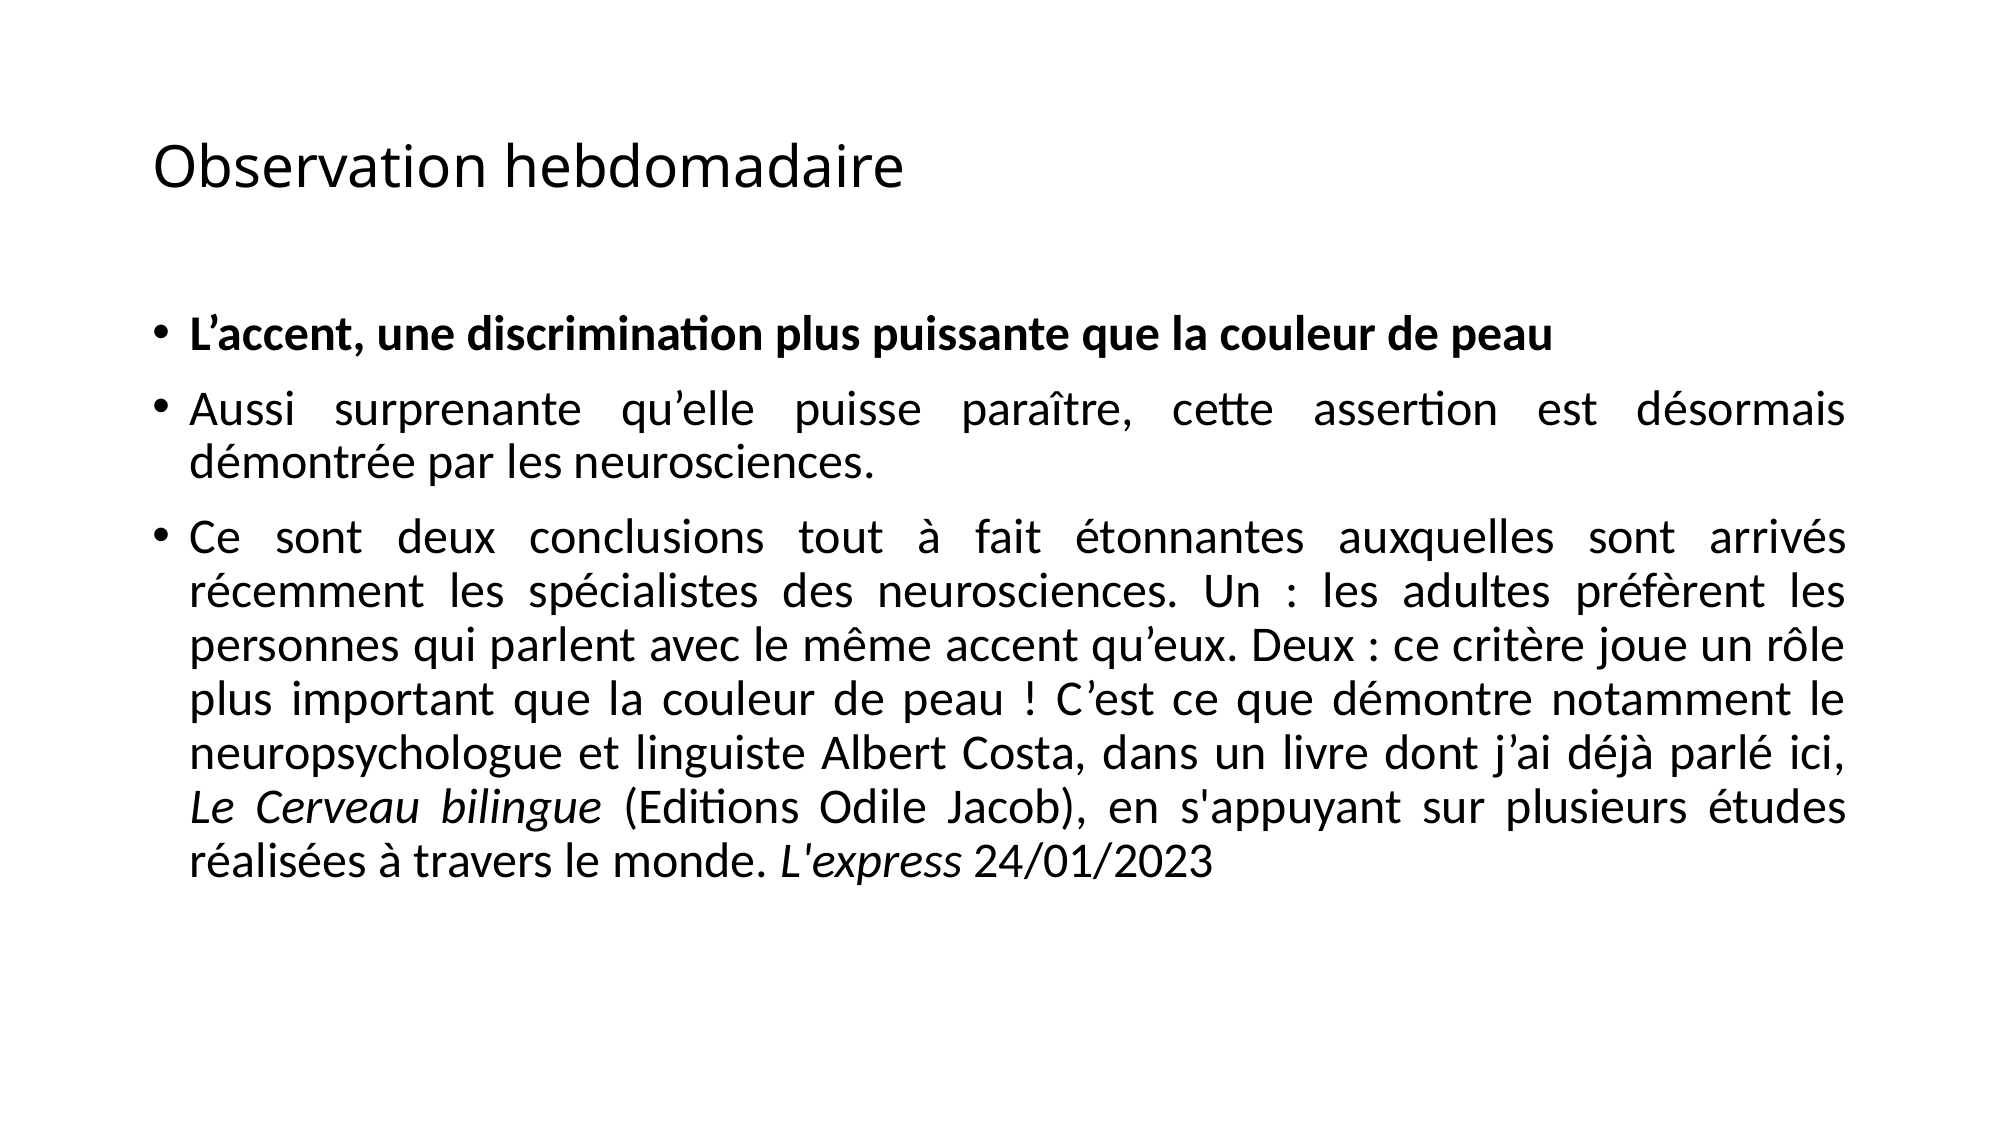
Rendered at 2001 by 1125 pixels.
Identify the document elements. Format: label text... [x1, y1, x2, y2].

list L’accent, une discrimination plus puissante que la couleur de peau Aussi surprenante qu’elle puisse paraître, cette assertion est désormais démontrée par les neurosciences. Ce sont deux conclusions tout à fait étonnantes auxquelles sont arrivés récemment les spécialistes des neurosciences. Un : les adultes préfèrent les personnes qui parlent avec le même accent qu’eux. Deux : ce critère joue un rôle plus important que la couleur de peau ! C’est ce que démontre notamment le neuropsychologue et linguiste Albert Costa, dans un livre dont j’ai déjà parlé ici, Le Cerveau bilingue (Editions Odile Jacob), en s'appuyant sur plusieurs études réalisées à travers le monde. L'express 24/01/2023 [137, 299, 1863, 1014]
title Observation hebdomadaire [137, 59, 1863, 278]
